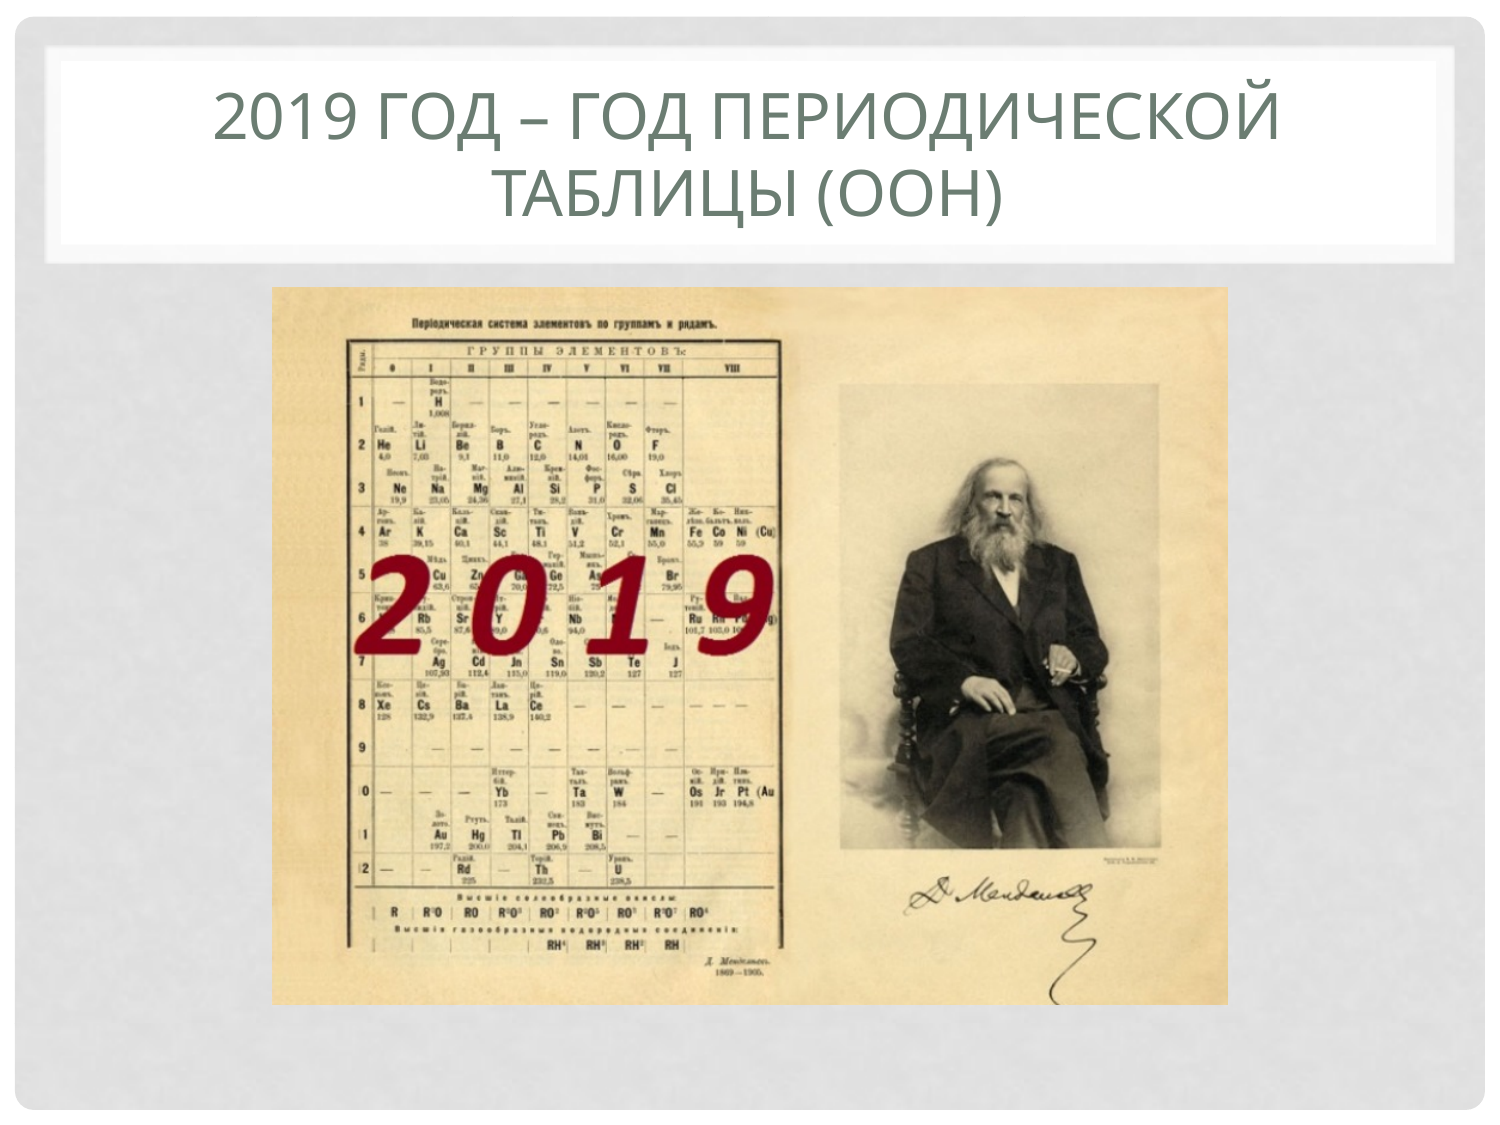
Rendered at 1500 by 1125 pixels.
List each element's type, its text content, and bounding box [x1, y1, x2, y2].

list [271, 287, 1228, 1006]
title 2019 год – год периодической таблицы (ООН) [69, 66, 1425, 238]
